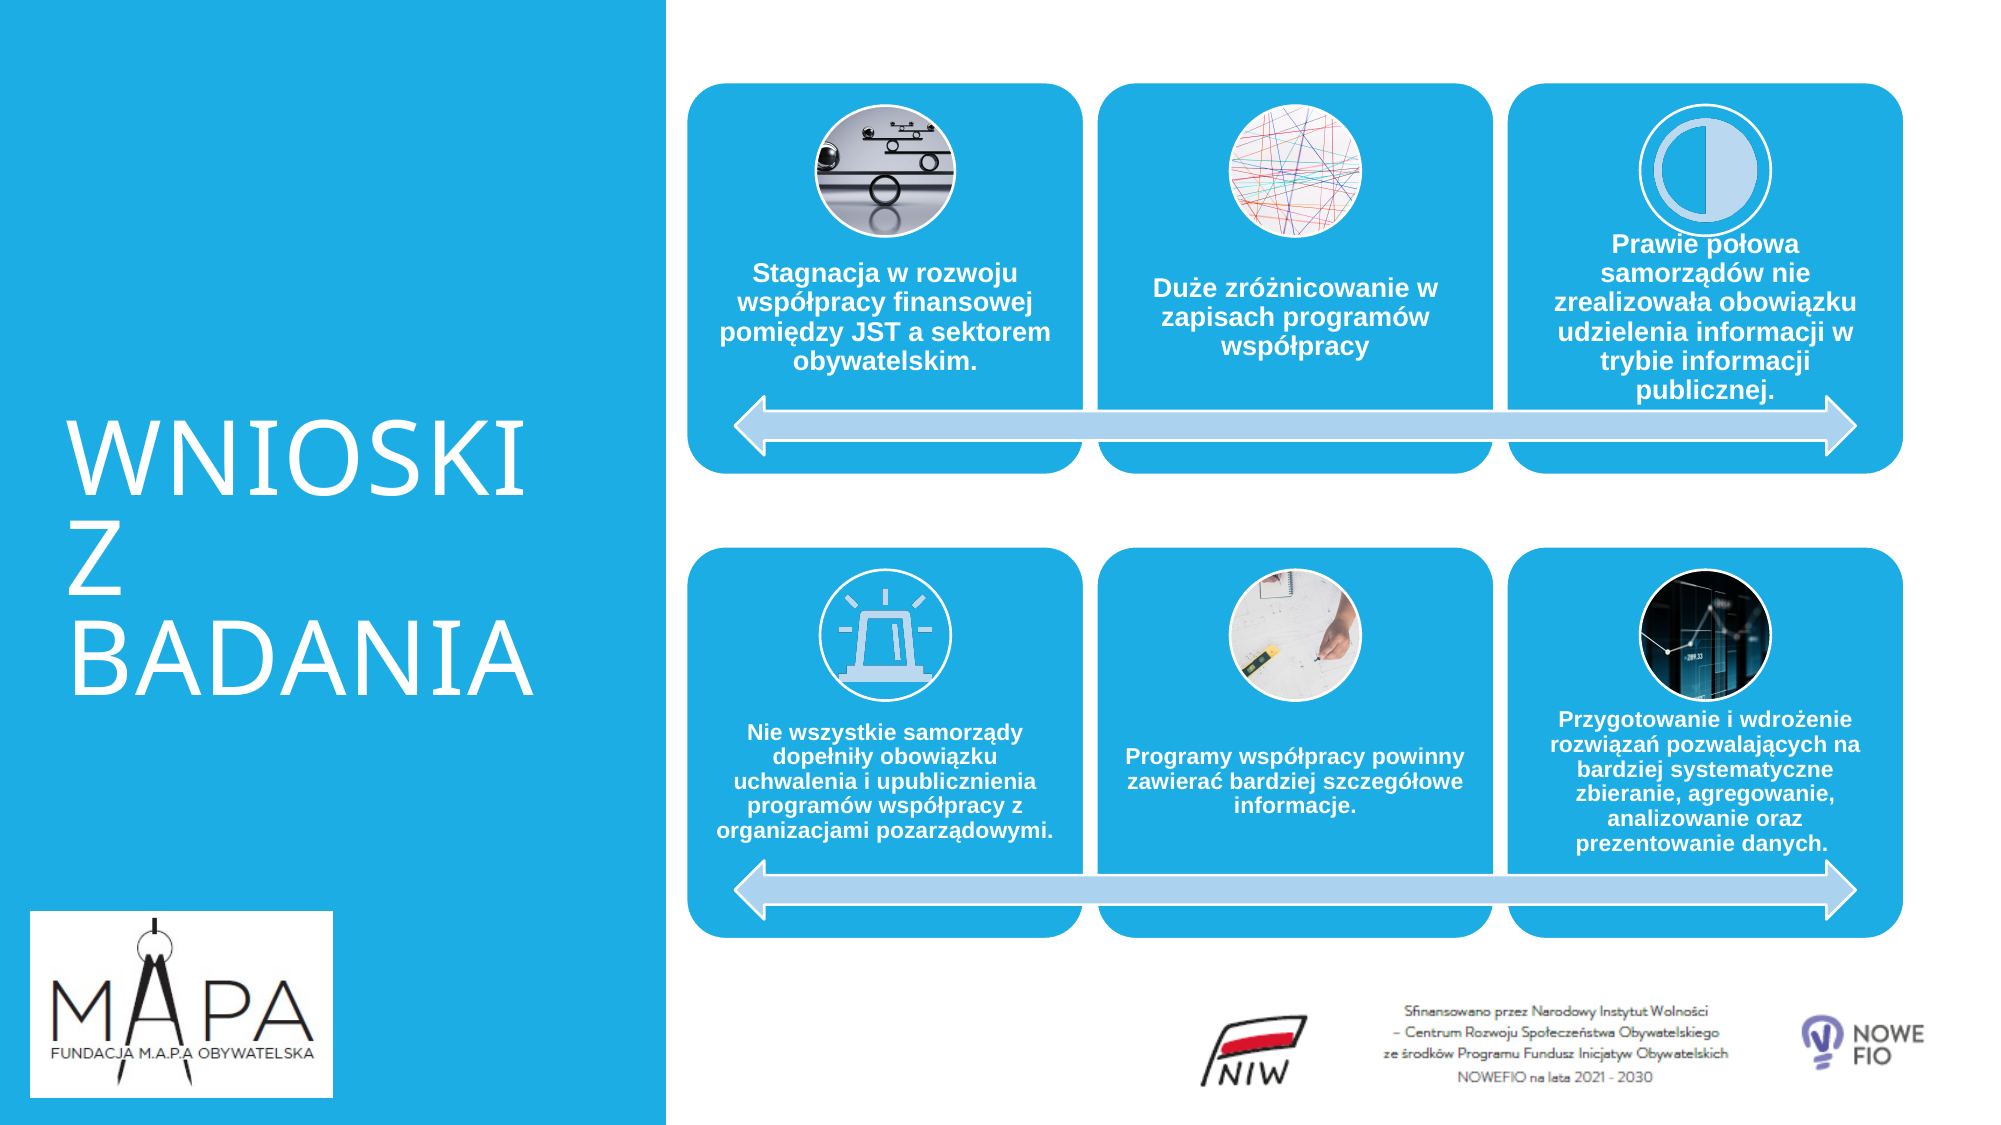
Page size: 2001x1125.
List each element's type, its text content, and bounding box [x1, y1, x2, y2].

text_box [685, 545, 1905, 940]
title Wnioski z badania [50, 104, 614, 1026]
text_box [0, 0, 667, 1125]
picture [30, 911, 333, 1099]
picture [1174, 953, 1972, 1125]
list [685, 81, 1905, 476]
